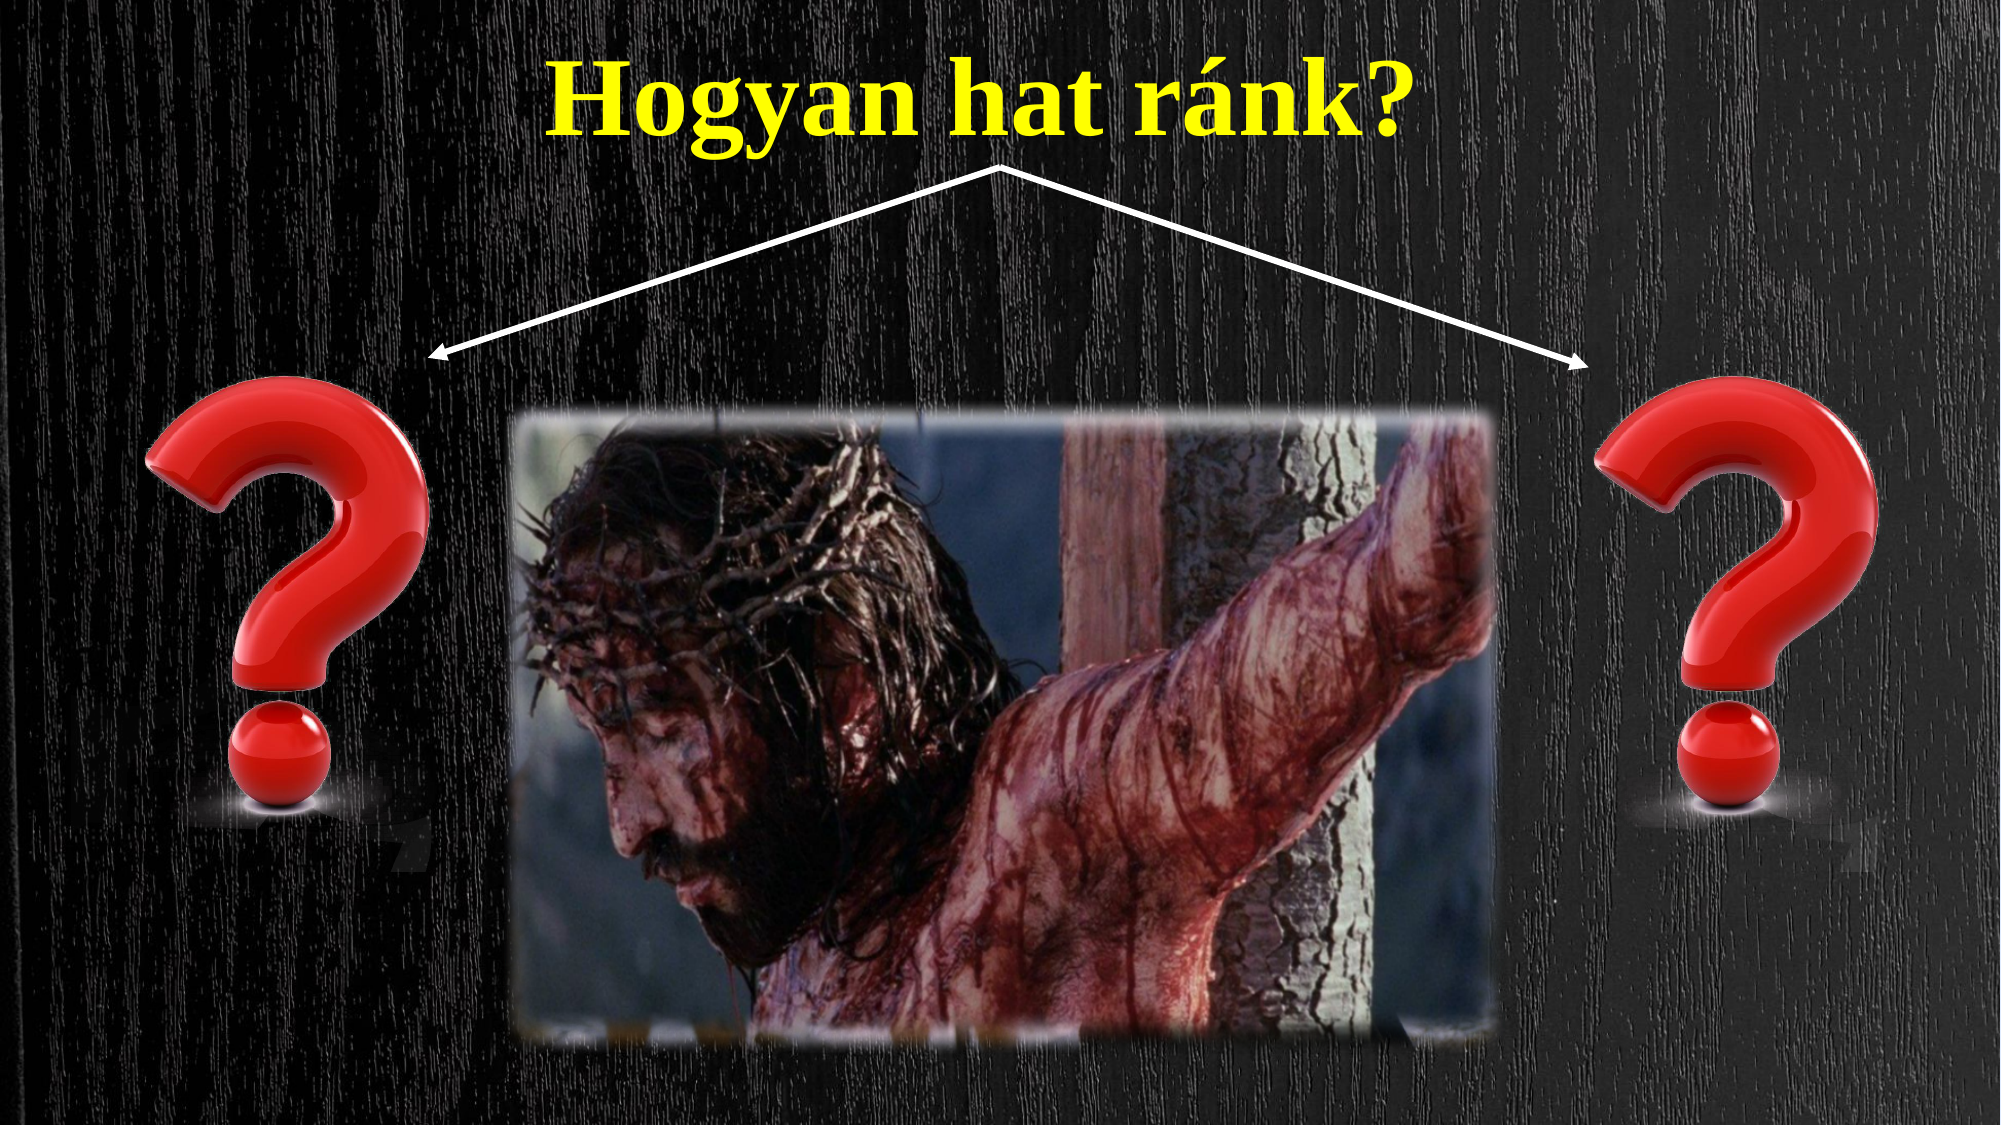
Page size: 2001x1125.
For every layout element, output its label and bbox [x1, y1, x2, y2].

text_box [427, 167, 999, 358]
picture [0, 0, 2000, 1125]
text_box [999, 167, 1589, 368]
